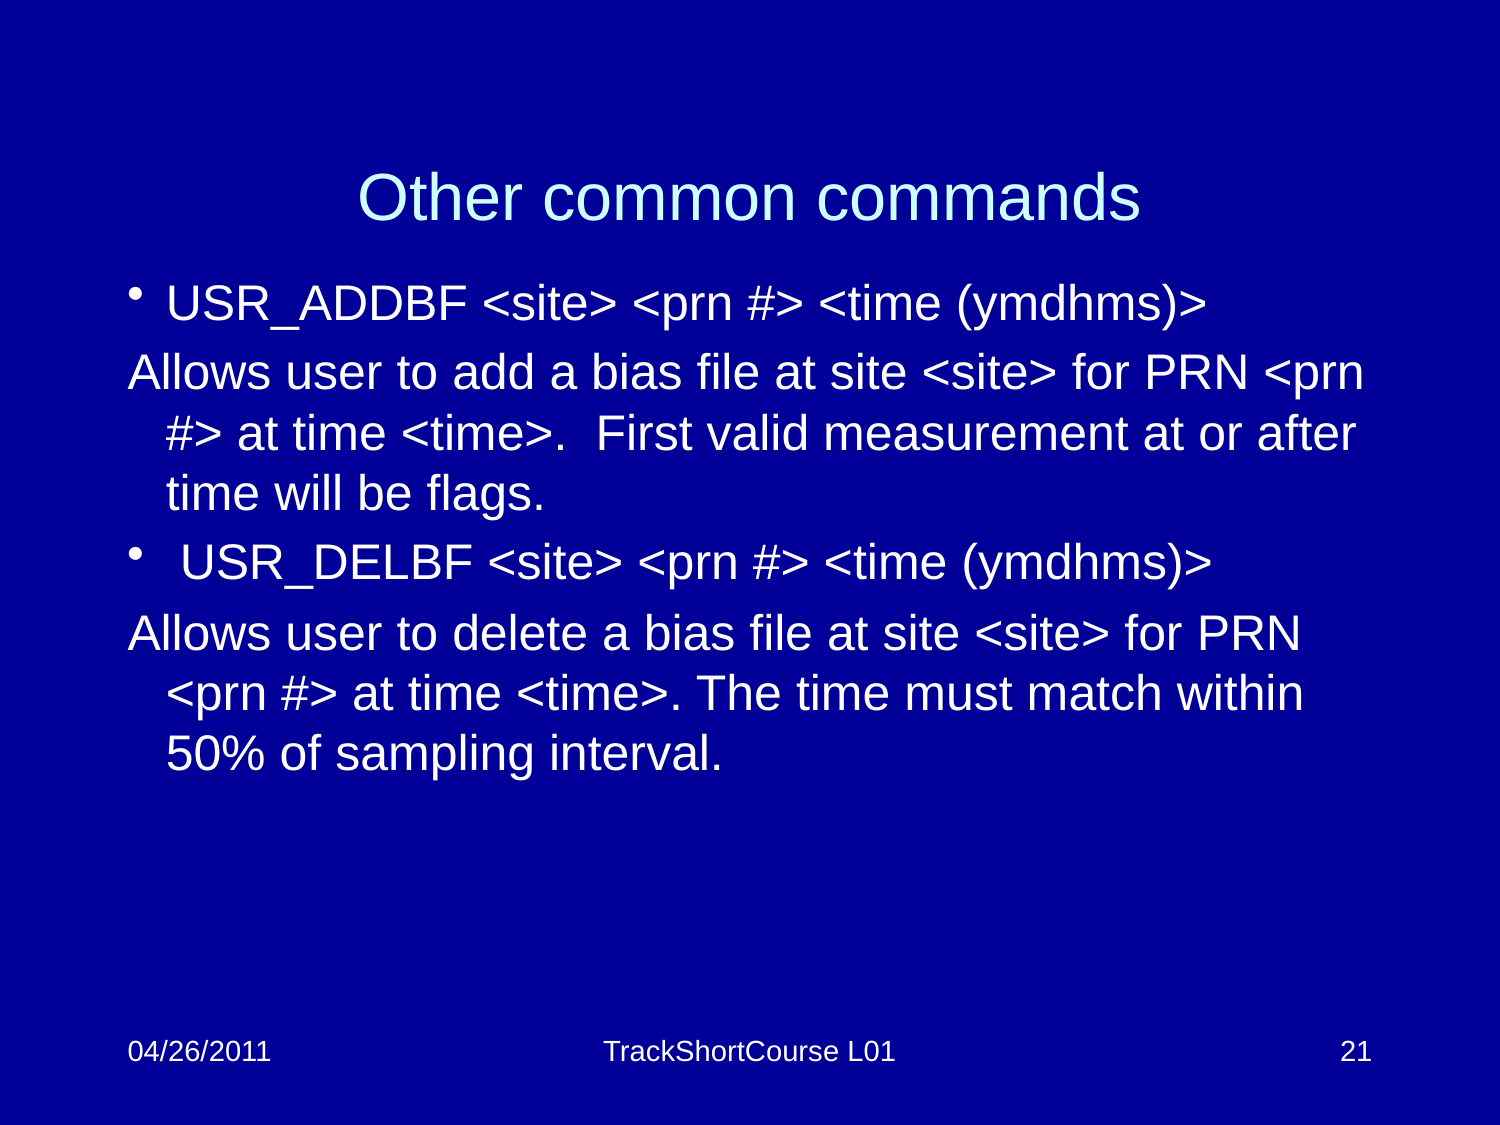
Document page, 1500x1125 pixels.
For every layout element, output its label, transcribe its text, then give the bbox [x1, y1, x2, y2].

list USR_ADDBF <site> <prn #> <time (ymdhms)> Allows user to add a bias file at site <site> for PRN <prn #> at time <time>. First valid measurement at or after time will be flags. USR_DELBF <site> <prn #> <time (ymdhms)> Allows user to delete a bias file at site <site> for PRN <prn #> at time <time>. The time must match within 50% of sampling interval. [112, 262, 1388, 1001]
title Other common commands [112, 99, 1388, 262]
footer TrackShortCourse L01 [512, 1024, 988, 1101]
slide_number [112, 1024, 426, 1101]
slide_number 21 [1074, 1024, 1388, 1101]
